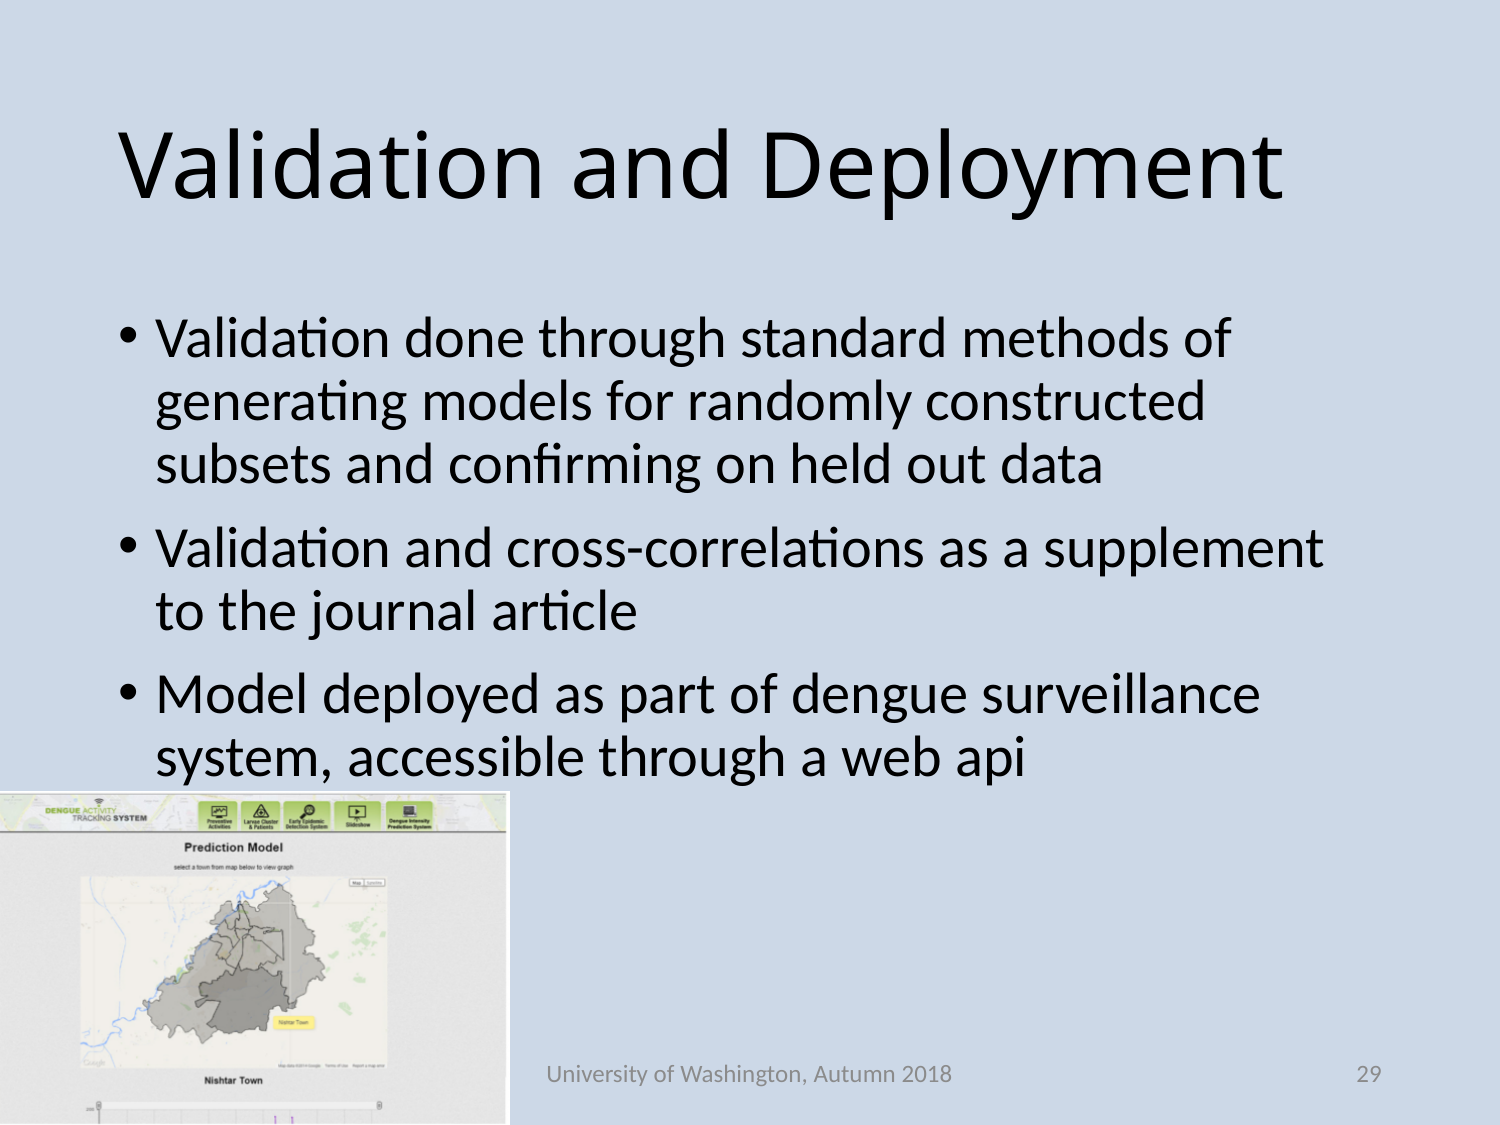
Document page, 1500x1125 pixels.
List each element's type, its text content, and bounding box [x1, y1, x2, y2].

slide_number 29 [1059, 1042, 1397, 1103]
list Validation done through standard methods of generating models for randomly constructed subsets and confirming on held out data Validation and cross-correlations as a supplement to the journal article Model deployed as part of dengue surveillance system, accessible through a web api [103, 299, 1397, 1014]
title Validation and Deployment [103, 59, 1397, 278]
picture [0, 791, 510, 1125]
footer University of Washington, Autumn 2018 [510, 1042, 1004, 1103]
